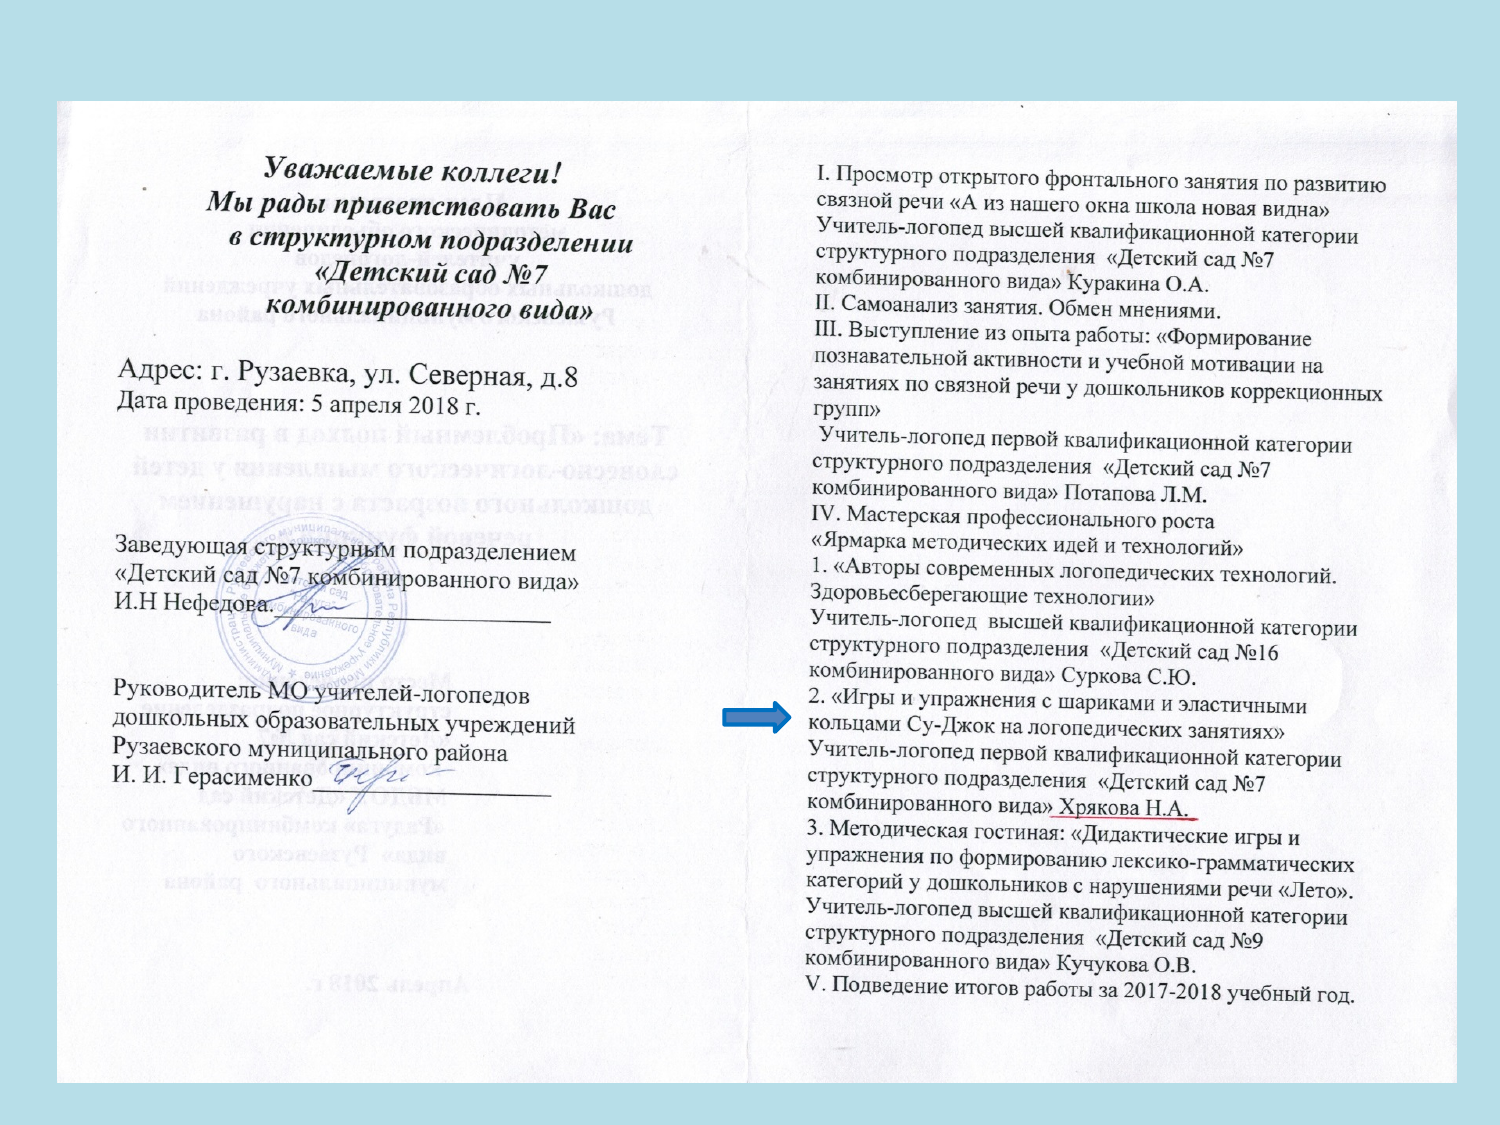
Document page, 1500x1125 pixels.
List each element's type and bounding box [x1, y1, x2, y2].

list [57, 101, 1457, 1083]
